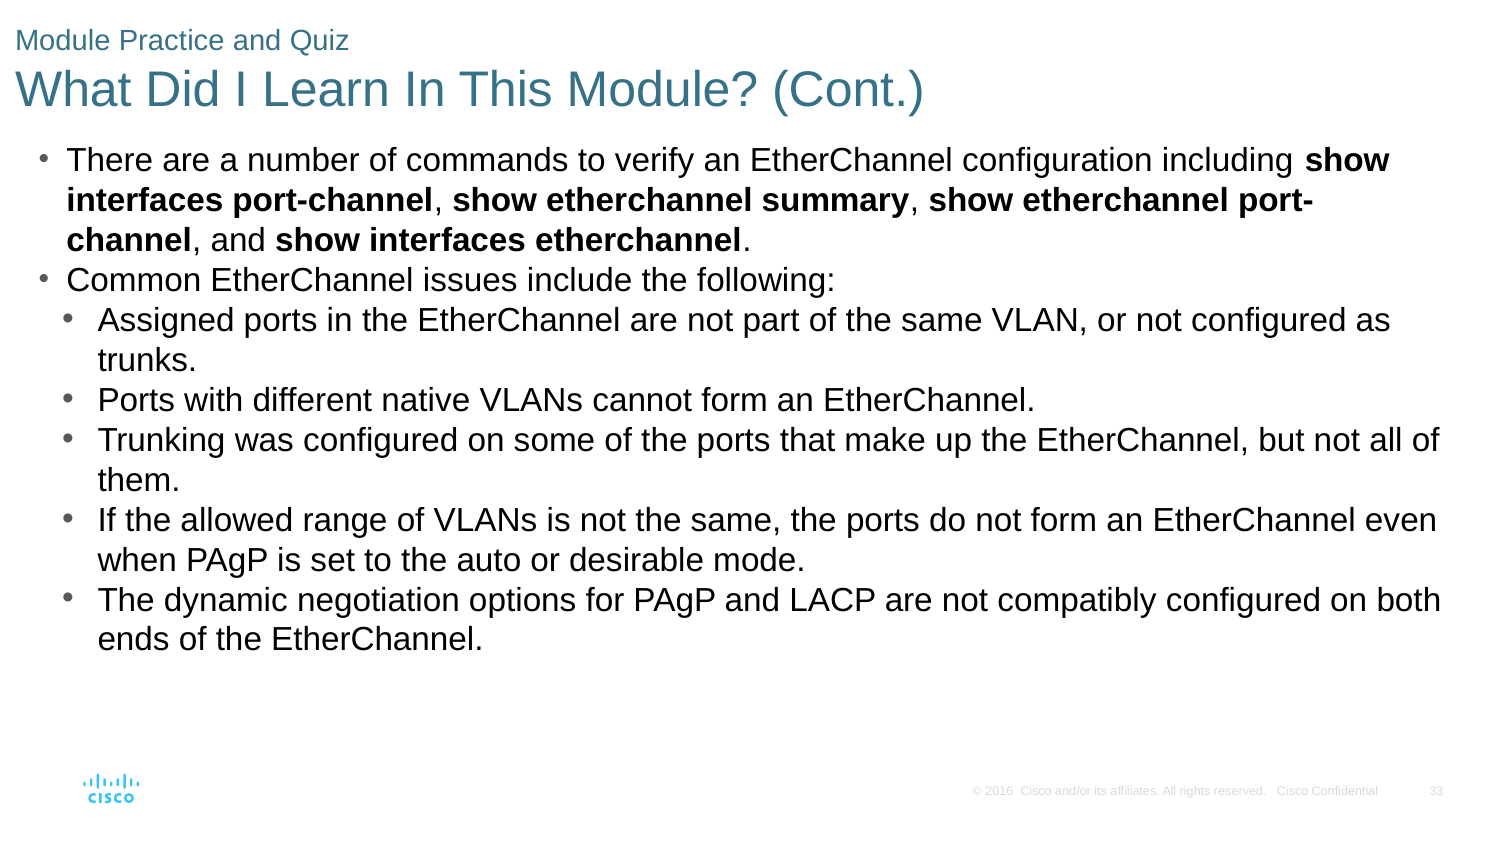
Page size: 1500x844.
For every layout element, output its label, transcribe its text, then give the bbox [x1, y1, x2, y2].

title Module Practice and Quiz What Did I Learn In This Module? (Cont.) [0, 6, 1500, 131]
list There are a number of commands to verify an EtherChannel configuration including show interfaces port-channel, show etherchannel summary, show etherchannel port-channel, and show interfaces etherchannel. Common EtherChannel issues include the following: Assigned ports in the EtherChannel are not part of the same VLAN, or not configured as trunks. Ports with different native VLANs cannot form an EtherChannel. Trunking was configured on some of the ports that make up the EtherChannel, but not all of them. If the allowed range of VLANs is not the same, the ports do not form an EtherChannel even when PAgP is set to the auto or desirable mode. The dynamic negotiation options for PAgP and LACP are not compatibly configured on both ends of the EtherChannel. [23, 131, 1476, 813]
